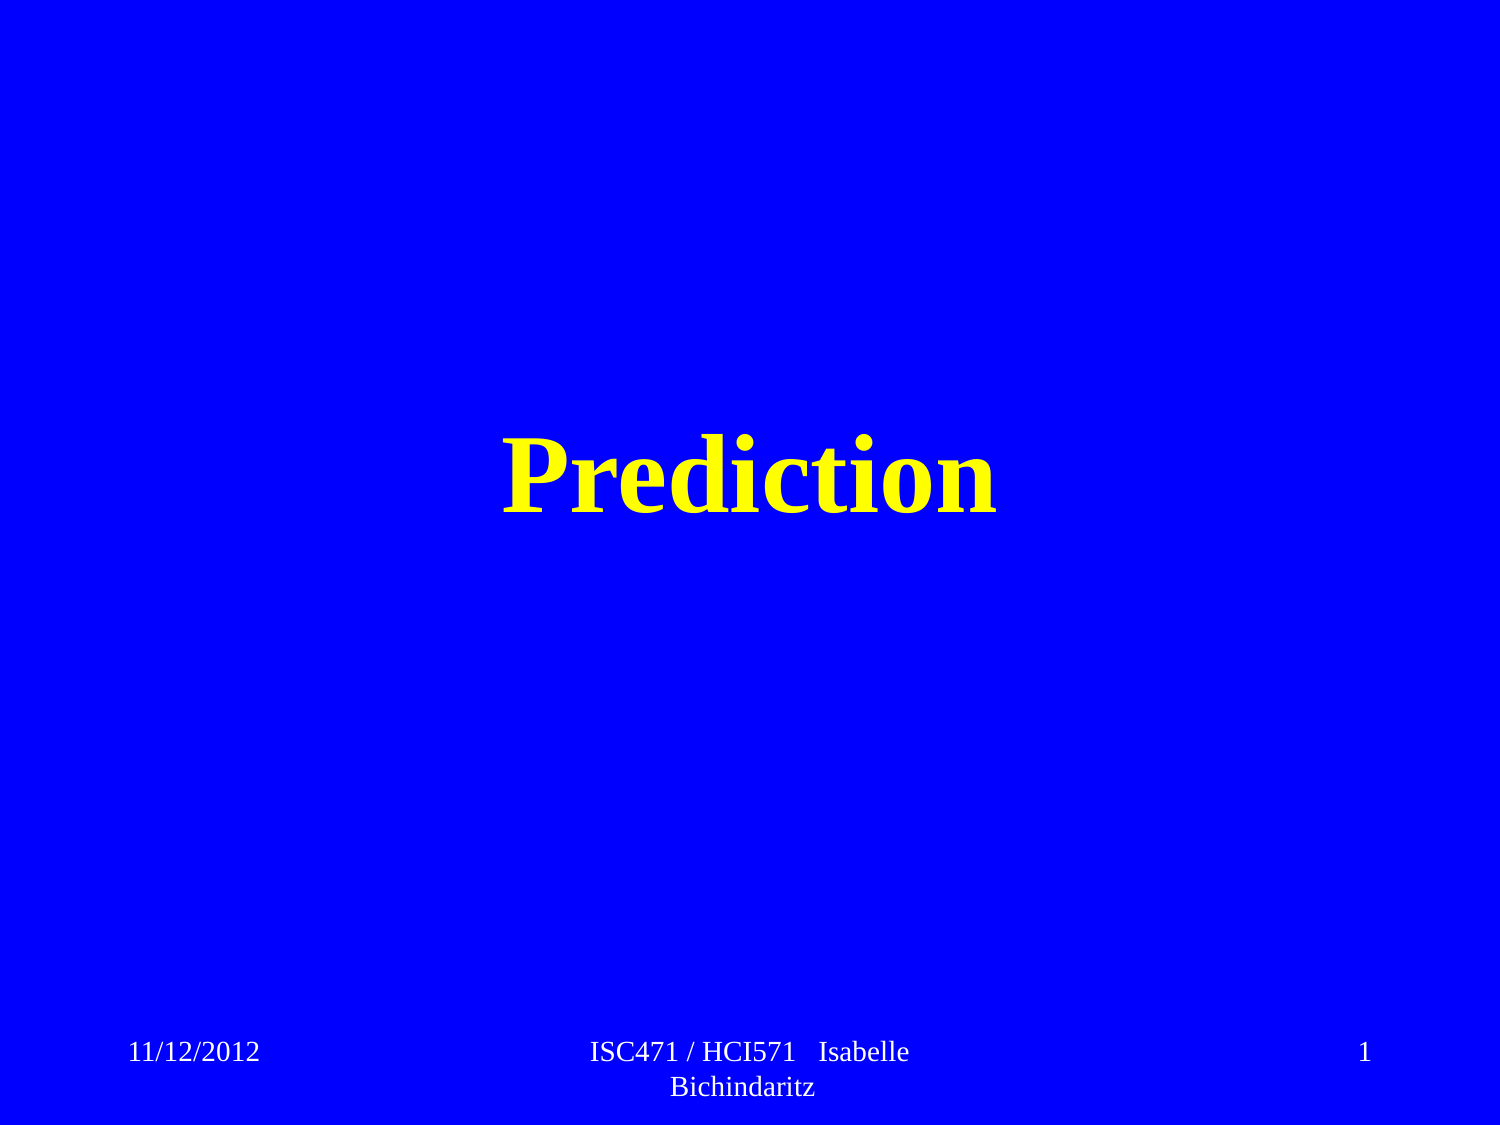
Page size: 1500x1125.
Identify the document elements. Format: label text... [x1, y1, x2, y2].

title Prediction [87, 149, 1413, 785]
footer ISC471 / HCI571 Isabelle Bichindaritz [512, 1024, 988, 1101]
slide_number 1 [1074, 1024, 1388, 1101]
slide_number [112, 1024, 426, 1101]
